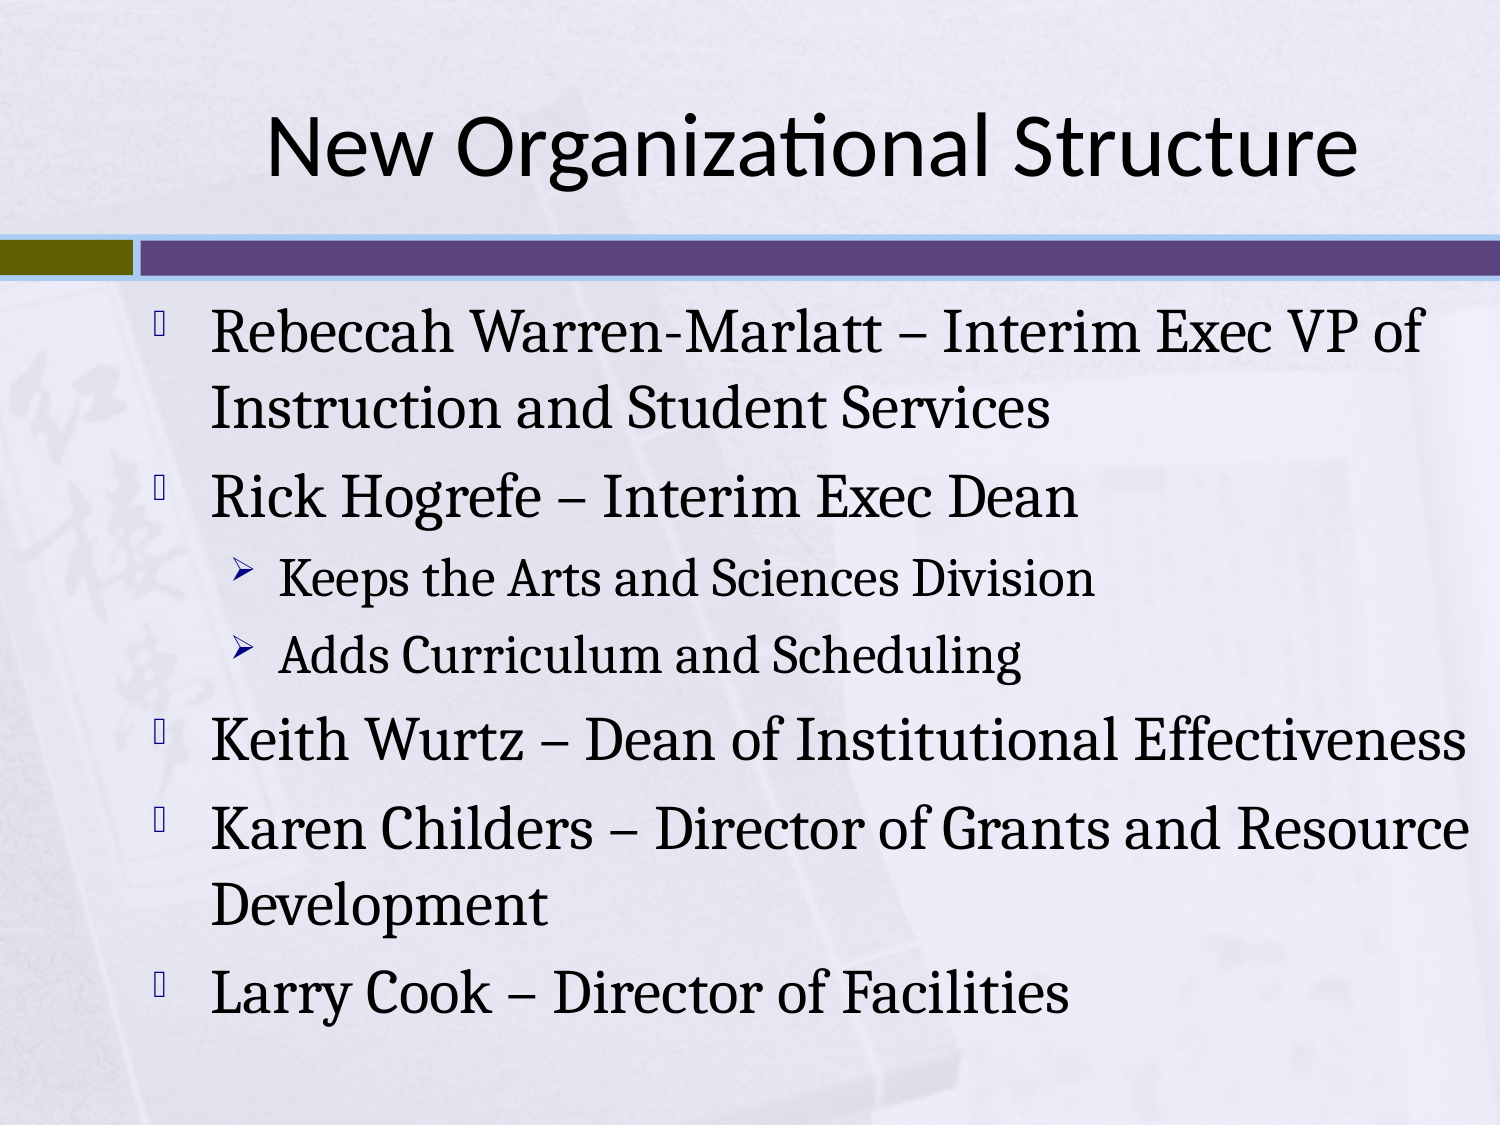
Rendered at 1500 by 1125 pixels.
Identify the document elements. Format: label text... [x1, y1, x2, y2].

title New Organizational Structure [138, 46, 1489, 234]
list Rebeccah Warren-Marlatt – Interim Exec VP of Instruction and Student Services Rick Hogrefe – Interim Exec Dean Keeps the Arts and Sciences Division Adds Curriculum and Scheduling Keith Wurtz – Dean of Institutional Effectiveness Karen Childers – Director of Grants and Resource Development Larry Cook – Director of Facilities [138, 281, 1489, 1076]
